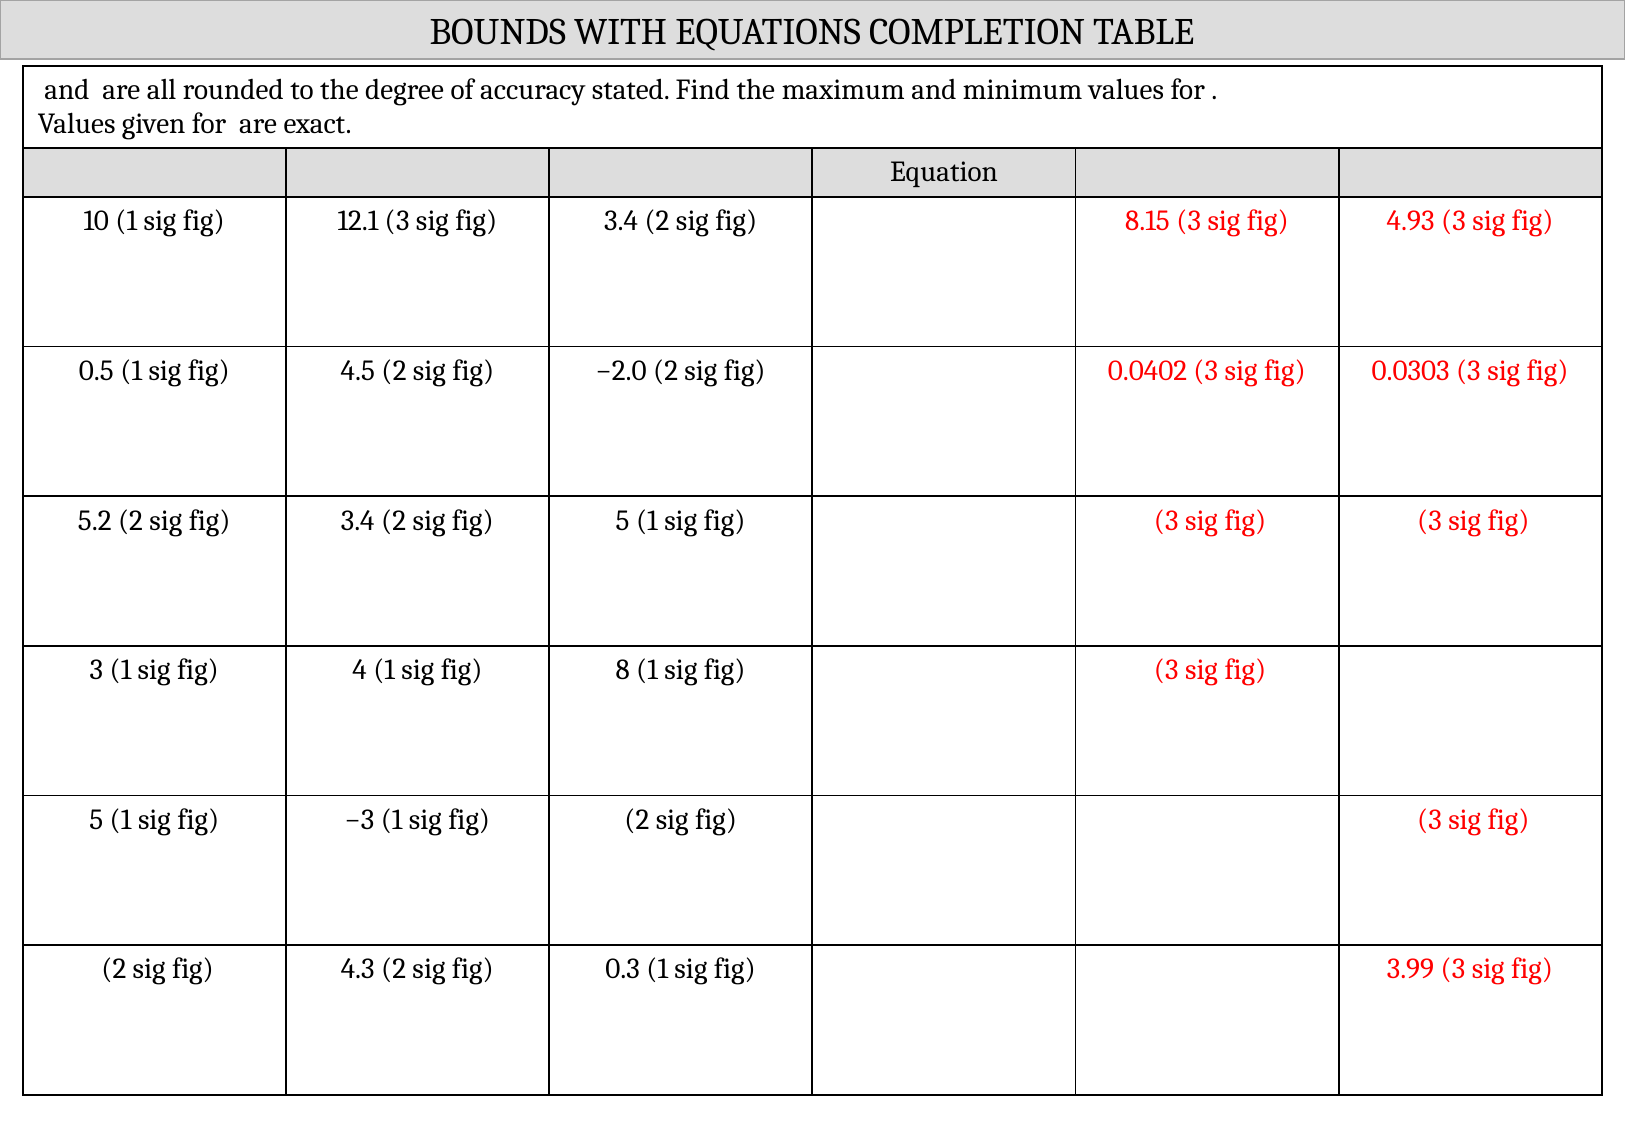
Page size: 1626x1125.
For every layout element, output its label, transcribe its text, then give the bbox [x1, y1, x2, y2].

text_box BOUNDS WITH EQUATIONS COMPLETION TABLE [0, 0, 1625, 60]
